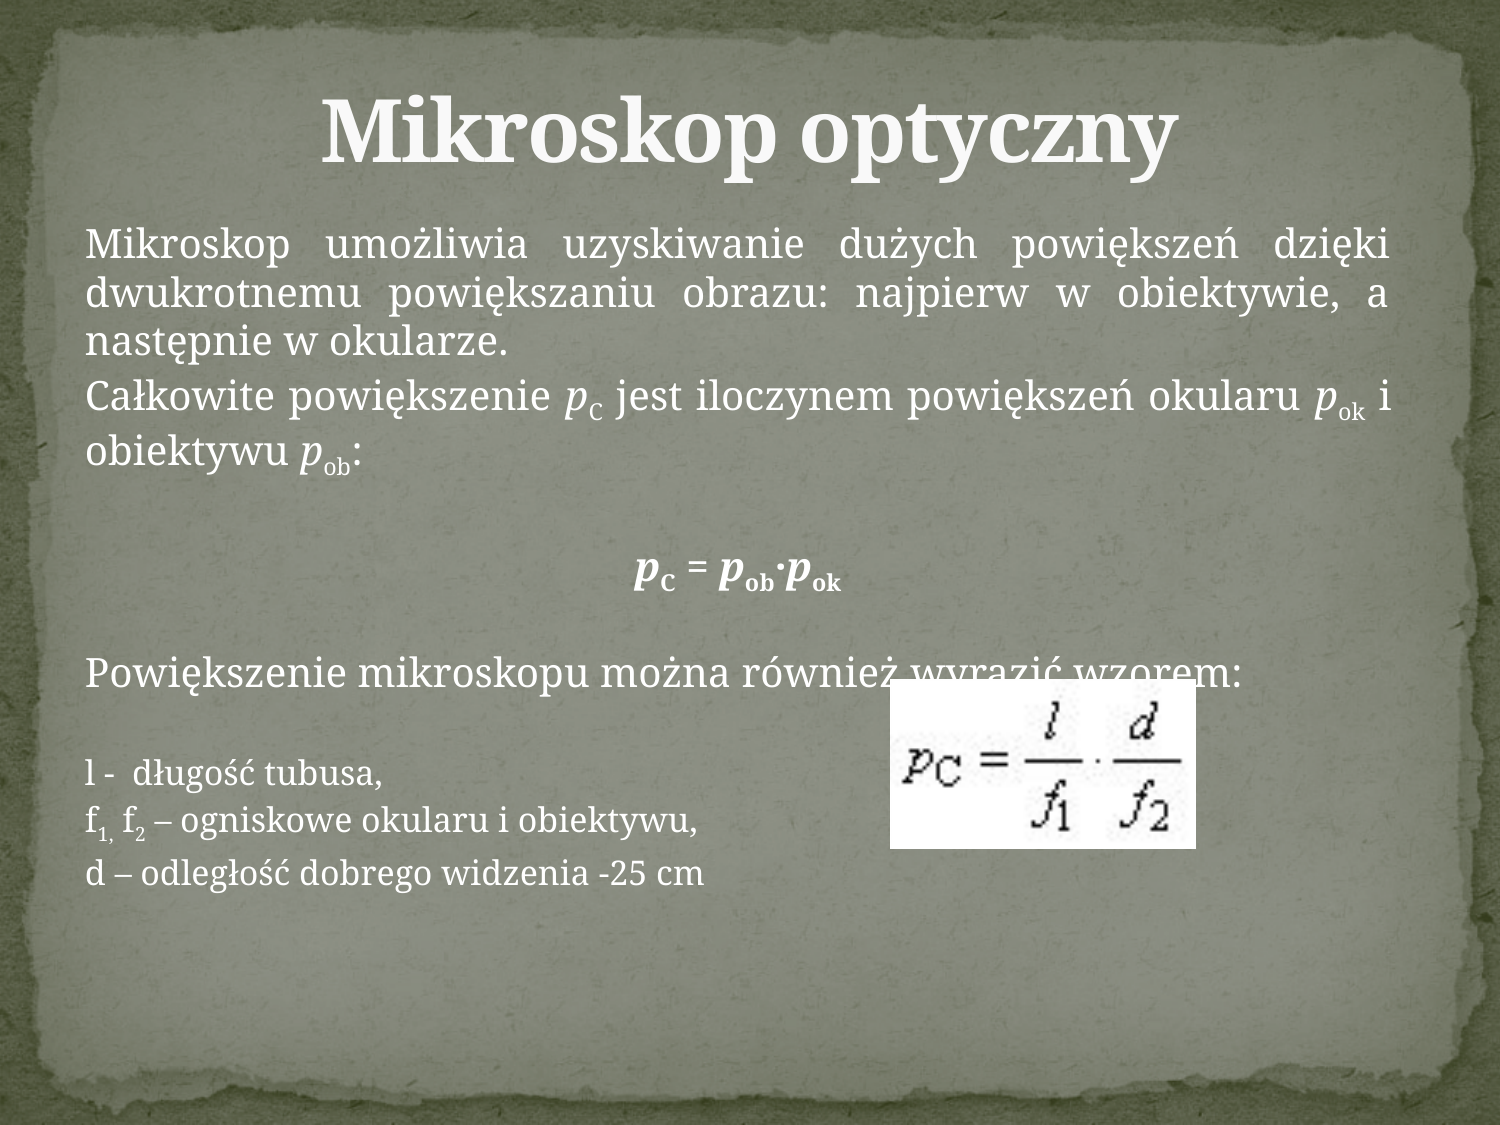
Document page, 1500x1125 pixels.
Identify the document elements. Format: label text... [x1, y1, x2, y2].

list Mikroskop umożliwia uzyskiwanie dużych powiększeń dzięki dwukrotnemu powiększaniu obrazu: najpierw w obiektywie, a następnie w okularze. Całkowite powiększenie pC jest iloczynem powiększeń okularu pok i obiektywu pob: pC = pob·pok Powiększenie mikroskopu można również wyrazić wzorem: l - długość tubusa, f1, f2 – ogniskowe okularu i obiektywu, d – odległość dobrego widzenia -25 cm [70, 210, 1407, 1043]
picture [890, 679, 1196, 849]
title Mikroskop optyczny [74, 24, 1425, 188]
